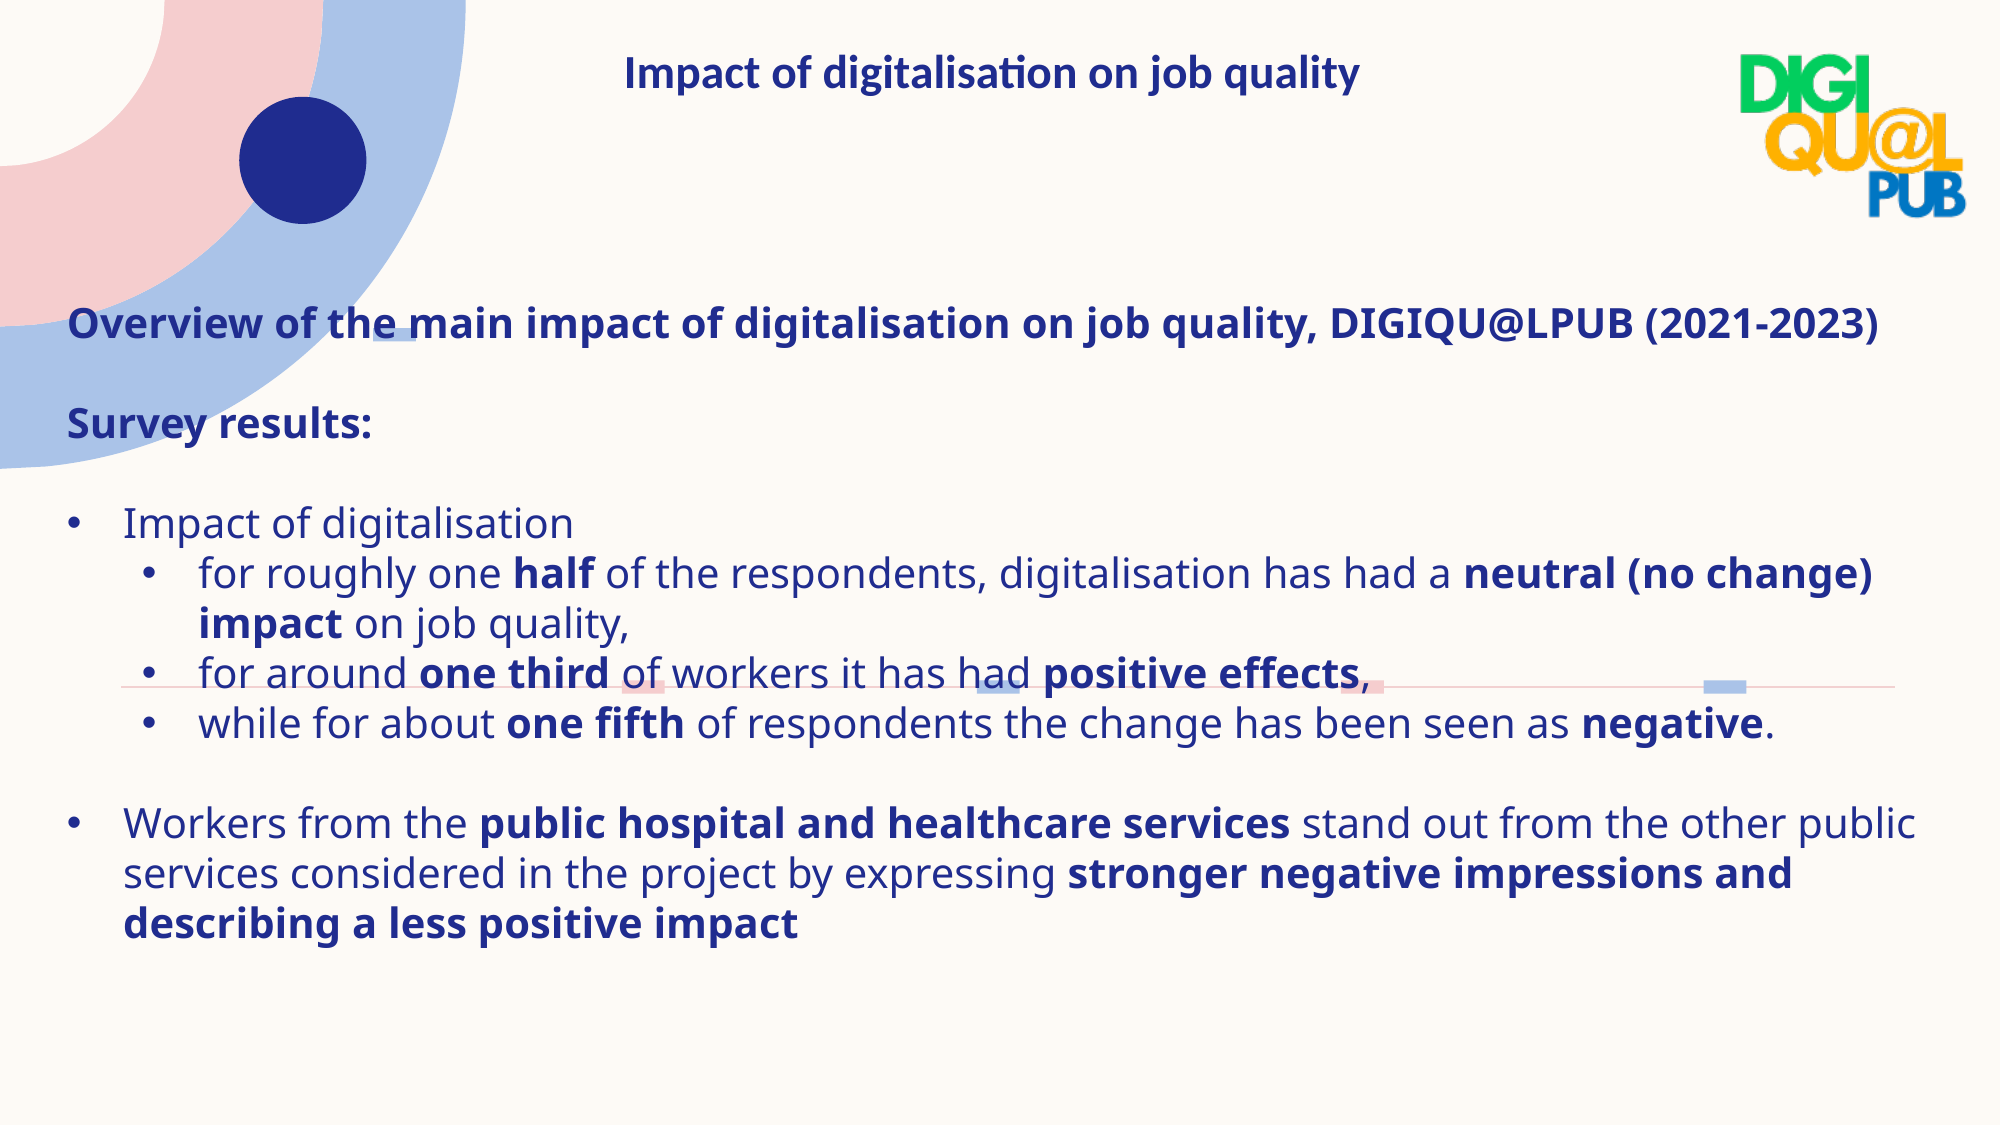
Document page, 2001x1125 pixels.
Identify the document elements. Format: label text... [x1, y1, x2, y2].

text_box Overview of the main impact of digitalisation on job quality, DIGIQU@LPUB (2021-2023) Survey results: Impact of digitalisation for roughly one half of the respondents, digitalisation has had a neutral (no change) impact on job quality, for around one third of workers it has had positive effects, while for about one fifth of respondents the change has been seen as negative. Workers from the public hospital and healthcare services stand out from the other public services considered in the project by expressing stronger negative impressions and describing a less positive impact [52, 289, 2000, 1105]
title Impact of digitalisation on job quality [37, 34, 1960, 136]
picture [1736, 52, 1968, 220]
